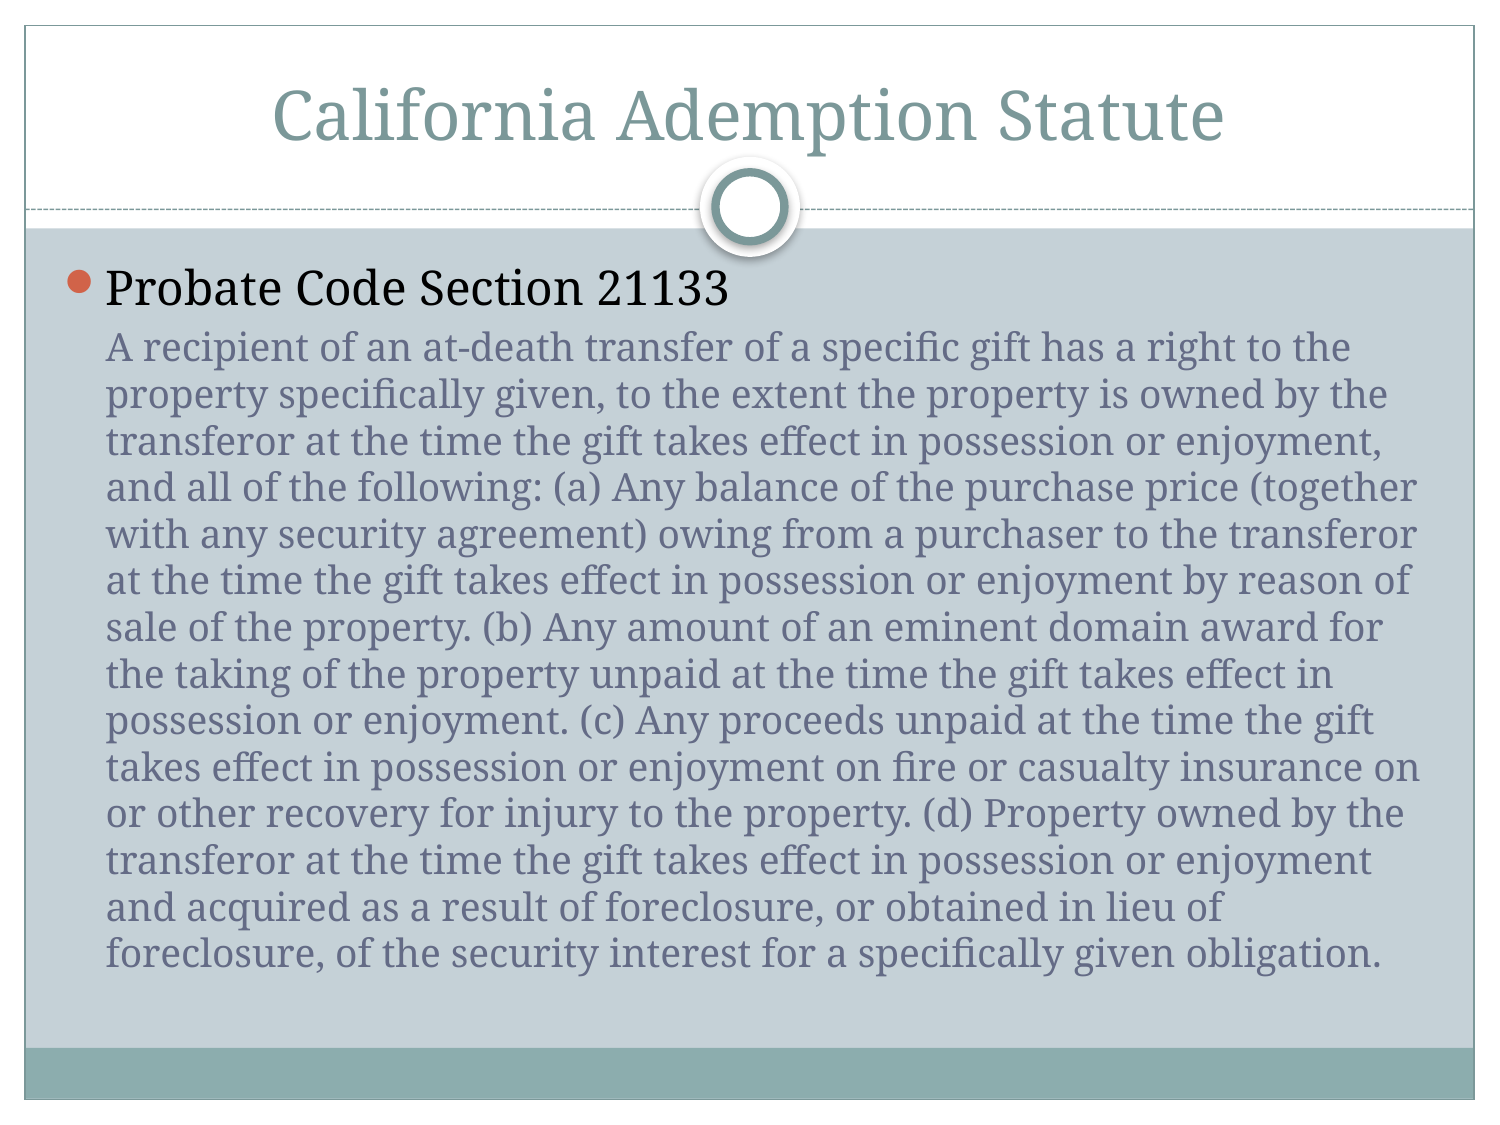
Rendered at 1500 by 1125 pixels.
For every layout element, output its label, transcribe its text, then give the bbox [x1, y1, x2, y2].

title California Ademption Statute [49, 37, 1450, 162]
list Probate Code Section 21133 A recipient of an at-death transfer of a specific gift has a right to the property specifically given, to the extent the property is owned by the transferor at the time the gift takes effect in possession or enjoyment, and all of the following: (a) Any balance of the purchase price (together with any security agreement) owing from a purchaser to the transferor at the time the gift takes effect in possession or enjoyment by reason of sale of the property. (b) Any amount of an eminent domain award for the taking of the property unpaid at the time the gift takes effect in possession or enjoyment. (c) Any proceeds unpaid at the time the gift takes effect in possession or enjoyment on fire or casualty insurance on or other recovery for injury to the property. (d) Property owned by the transferor at the time the gift takes effect in possession or enjoyment and acquired as a result of foreclosure, or obtained in lieu of foreclosure, of the security interest for a specifically given obligation. [49, 250, 1445, 1001]
